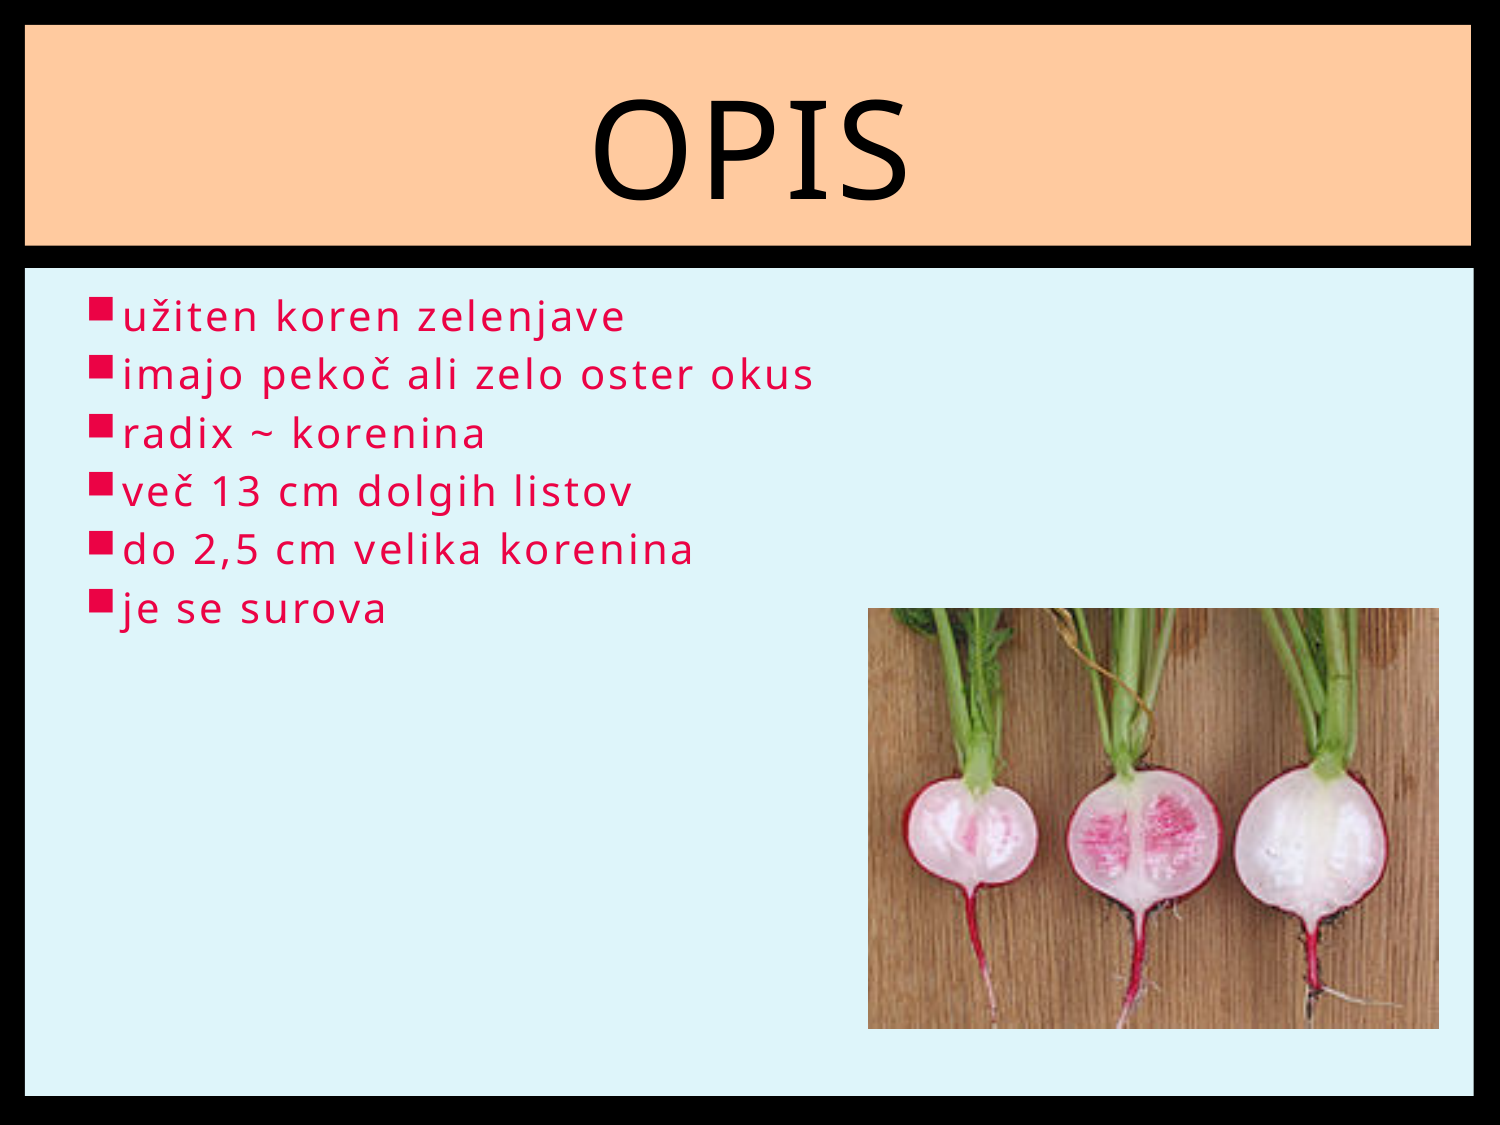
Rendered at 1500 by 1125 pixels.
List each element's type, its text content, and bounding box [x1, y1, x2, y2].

list užiten koren zelenjave imajo pekoč ali zelo oster okus radix ~ korenina več 13 cm dolgih listov do 2,5 cm velika korenina je se surova [62, 281, 1442, 1005]
picture [867, 608, 1439, 1029]
title OPIS [62, 58, 1438, 232]
